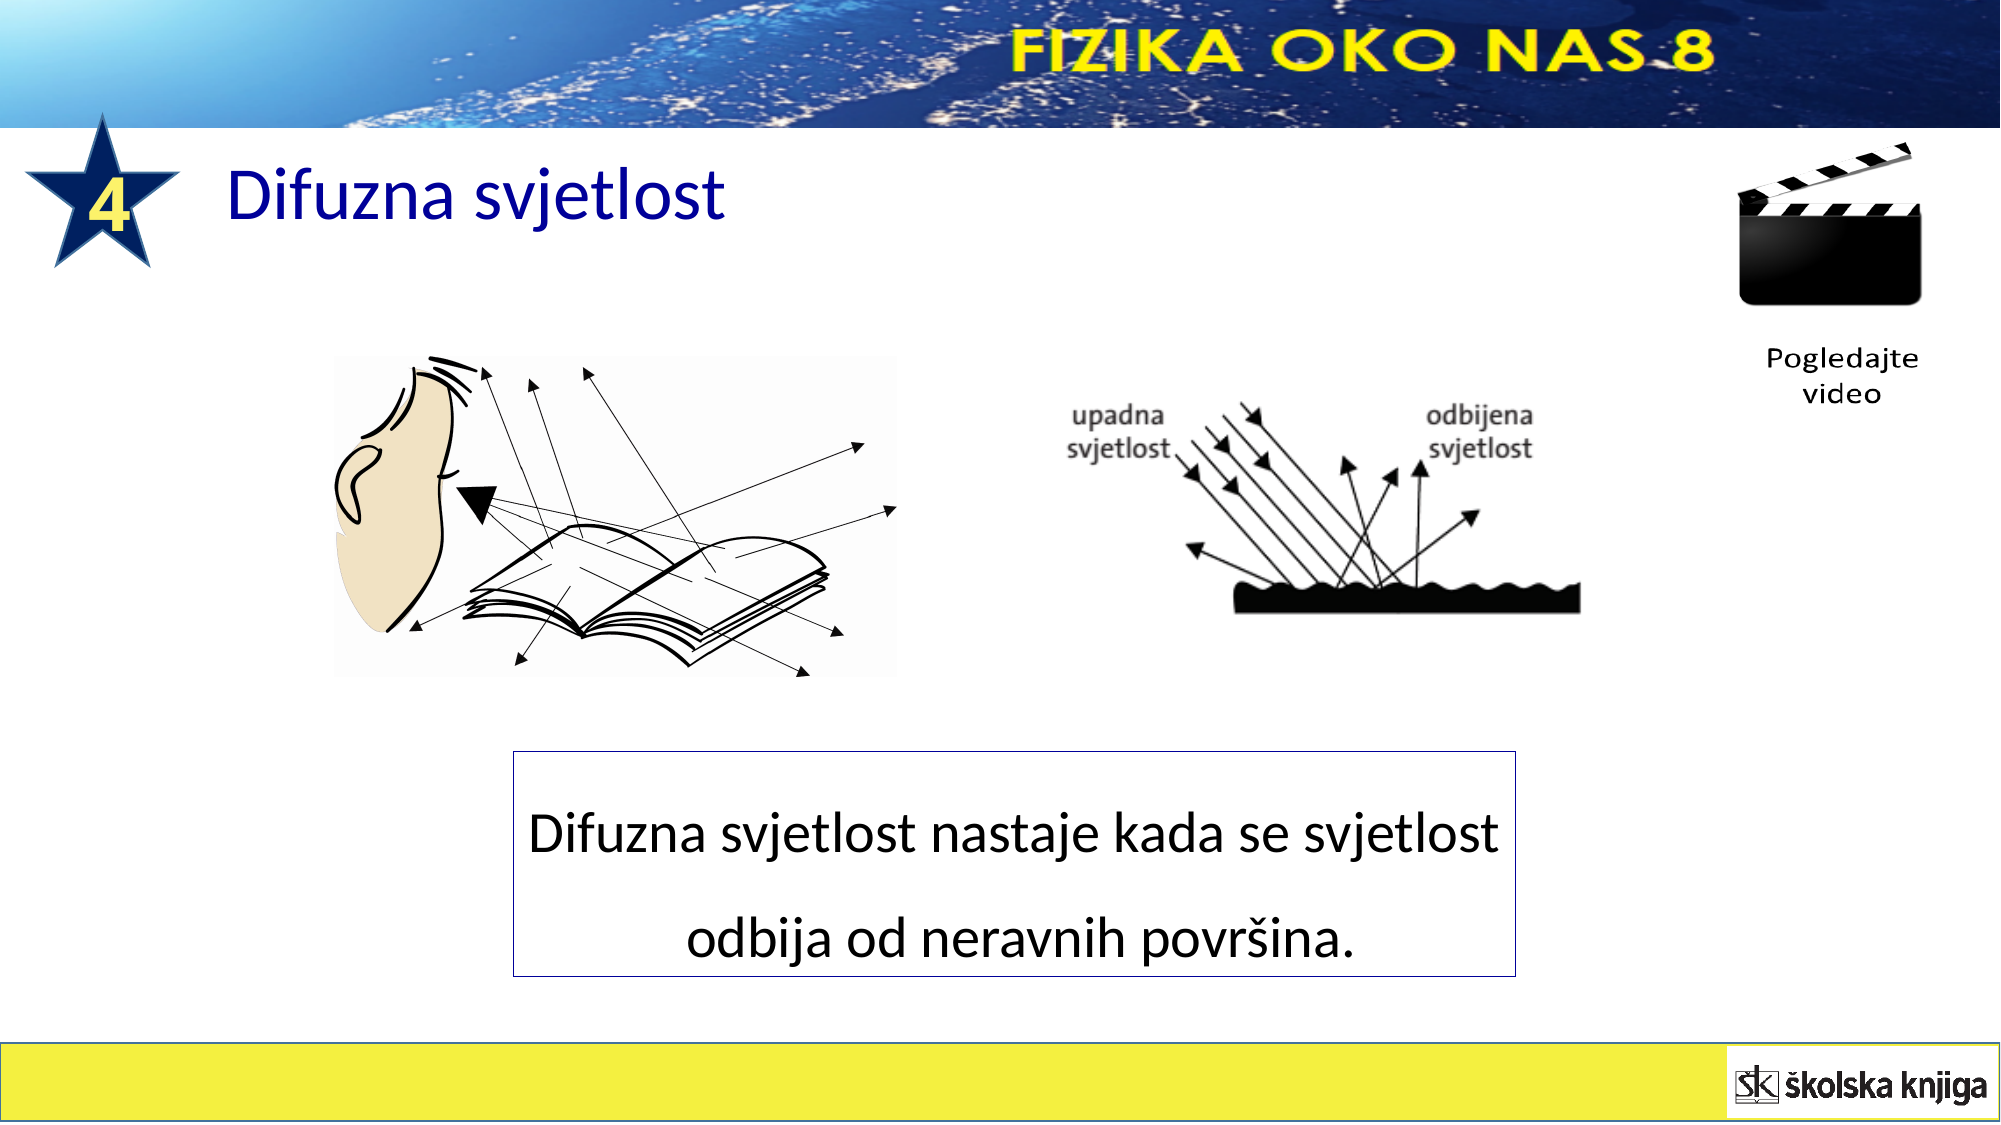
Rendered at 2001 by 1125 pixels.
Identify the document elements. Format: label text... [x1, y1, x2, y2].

picture [334, 356, 897, 677]
picture [1736, 329, 1948, 429]
text_box Difuzna svjetlost [211, 137, 776, 243]
text_box 4 [24, 111, 181, 269]
picture [1727, 1046, 1998, 1118]
text_box Difuzna svjetlost nastaje kada se svjetlost odbija od neravnih površina. [513, 751, 1516, 977]
picture [1053, 393, 1625, 627]
picture [1736, 142, 1923, 307]
picture [0, 0, 2000, 128]
